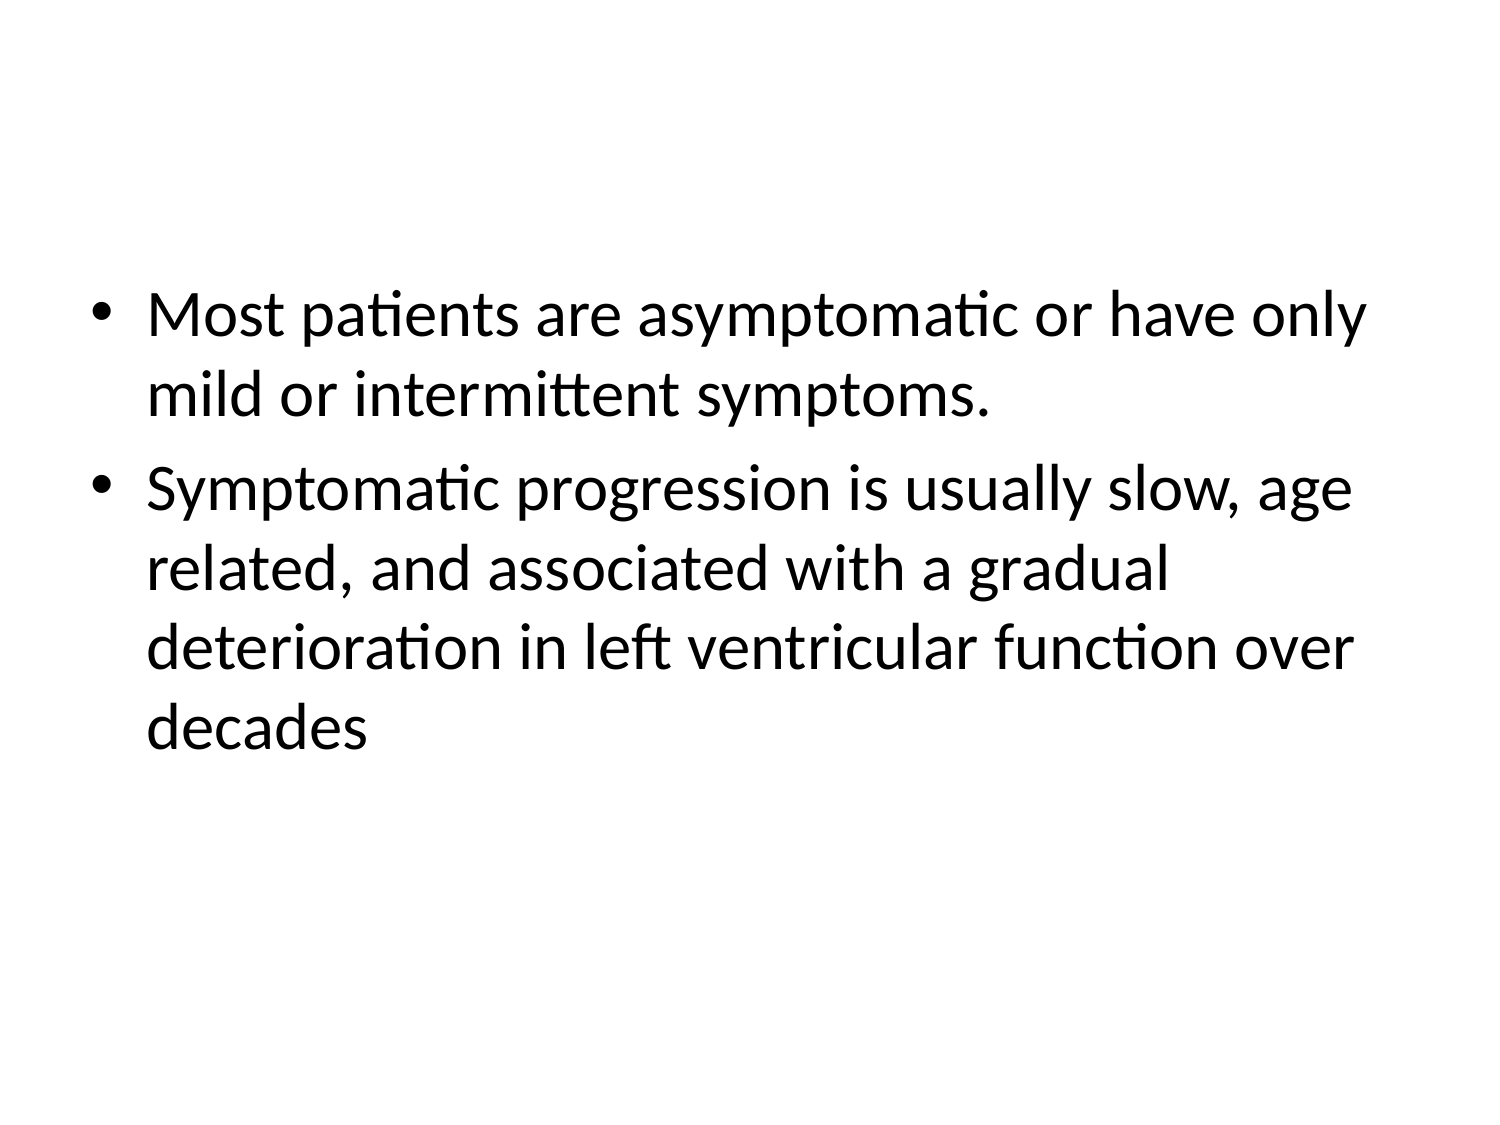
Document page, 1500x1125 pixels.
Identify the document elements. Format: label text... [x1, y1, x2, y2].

list Most patients are asymptomatic or have only mild or intermittent symptoms. Symptomatic progression is usually slow, age related, and associated with a gradual deterioration in left ventricular function over decades [75, 262, 1425, 1005]
